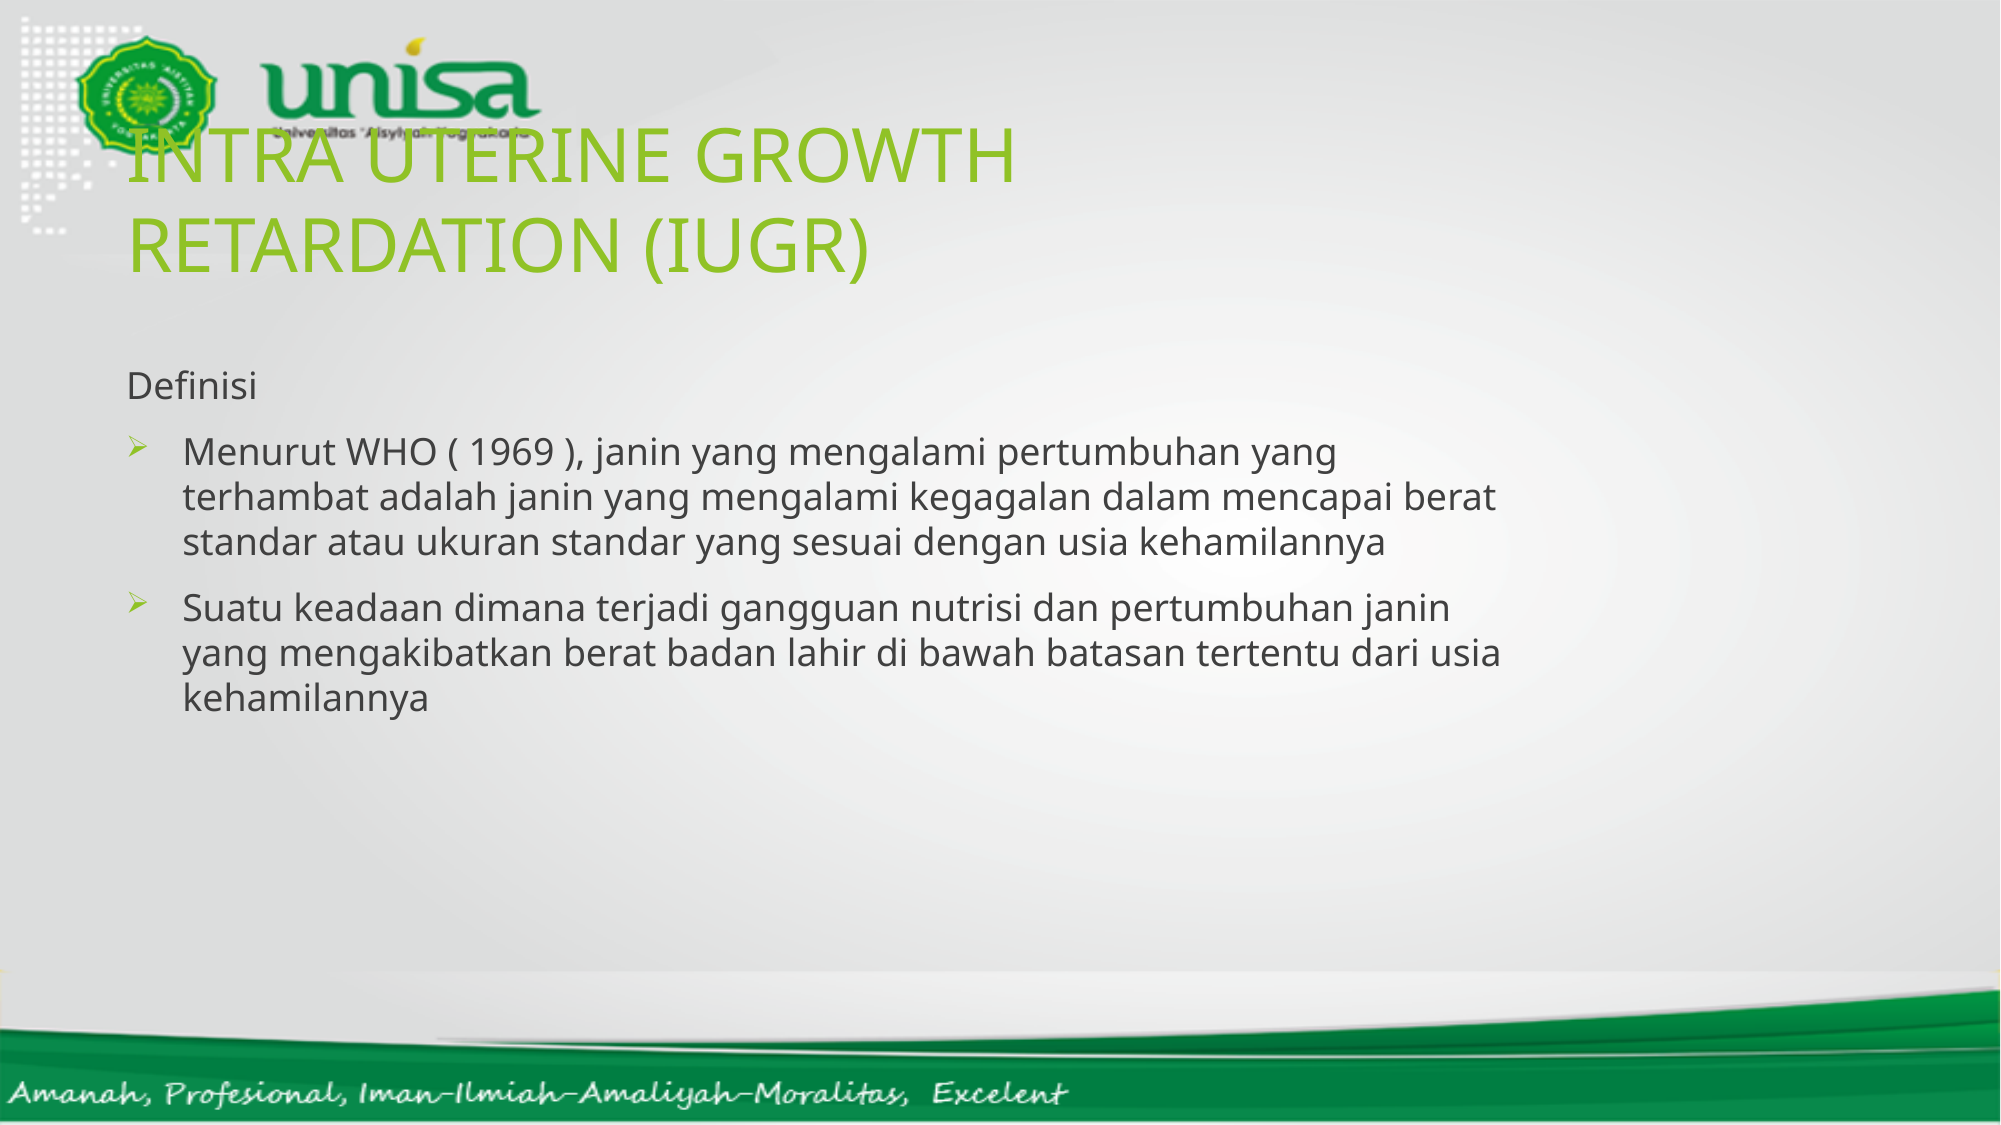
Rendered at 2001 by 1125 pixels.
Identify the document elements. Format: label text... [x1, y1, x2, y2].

list Definisi Menurut WHO ( 1969 ), janin yang mengalami pertumbuhan yang terhambat adalah janin yang mengalami kegagalan dalam mencapai berat standar atau ukuran standar yang sesuai dengan usia kehamilannya Suatu keadaan dimana terjadi gangguan nutrisi dan pertumbuhan janin yang mengakibatkan berat badan lahir di bawah batasan tertentu dari usia kehamilannya [111, 354, 1522, 992]
picture [0, 0, 2001, 1125]
title INTRA UTERINE GROWTH RETARDATION (IUGR) [111, 99, 1522, 317]
